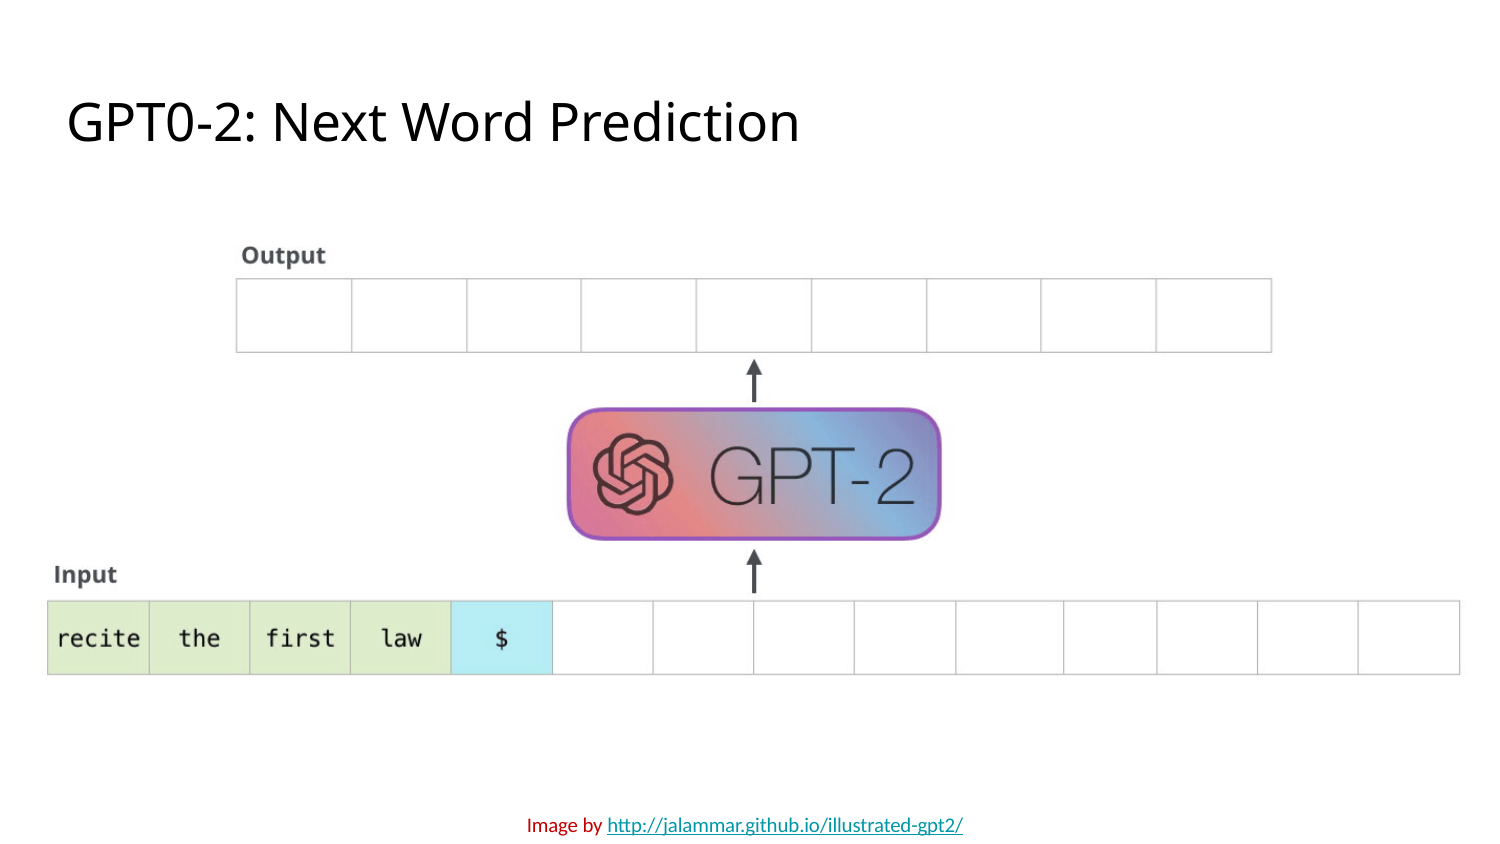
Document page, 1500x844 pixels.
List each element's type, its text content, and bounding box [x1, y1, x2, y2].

text_box Image by http://jalammar.github.io/illustrated-gpt2/ [524, 810, 976, 837]
picture [0, 188, 1500, 714]
title GPT0-2: Next Word Prediction [51, 72, 1449, 167]
